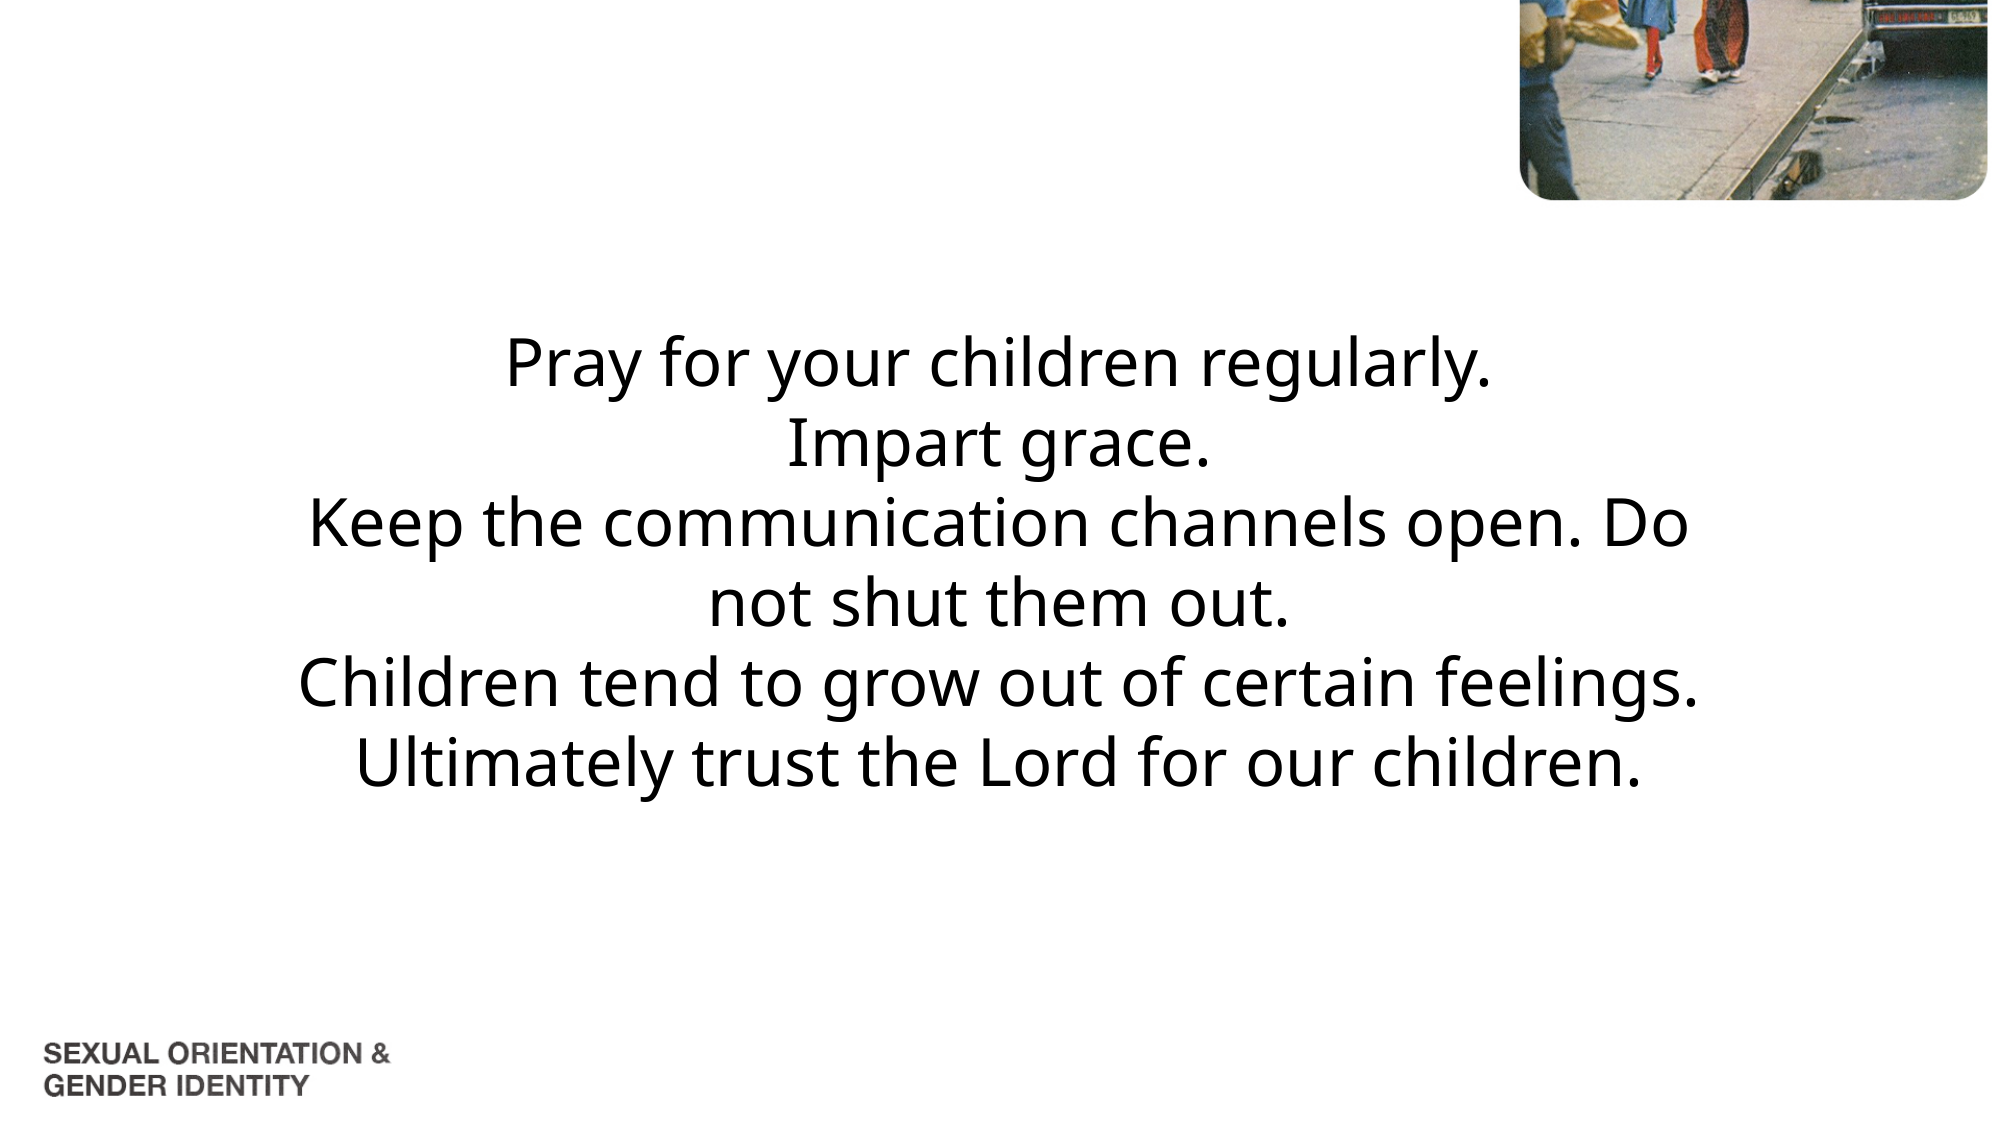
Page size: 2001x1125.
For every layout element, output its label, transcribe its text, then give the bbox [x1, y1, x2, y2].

picture [0, 0, 2000, 1125]
text_box Pray for your children regularly. Impart grace. Keep the communication channels open. Do not shut them out. Children tend to grow out of certain feelings. Ultimately trust the Lord for our children. [261, 312, 1739, 807]
